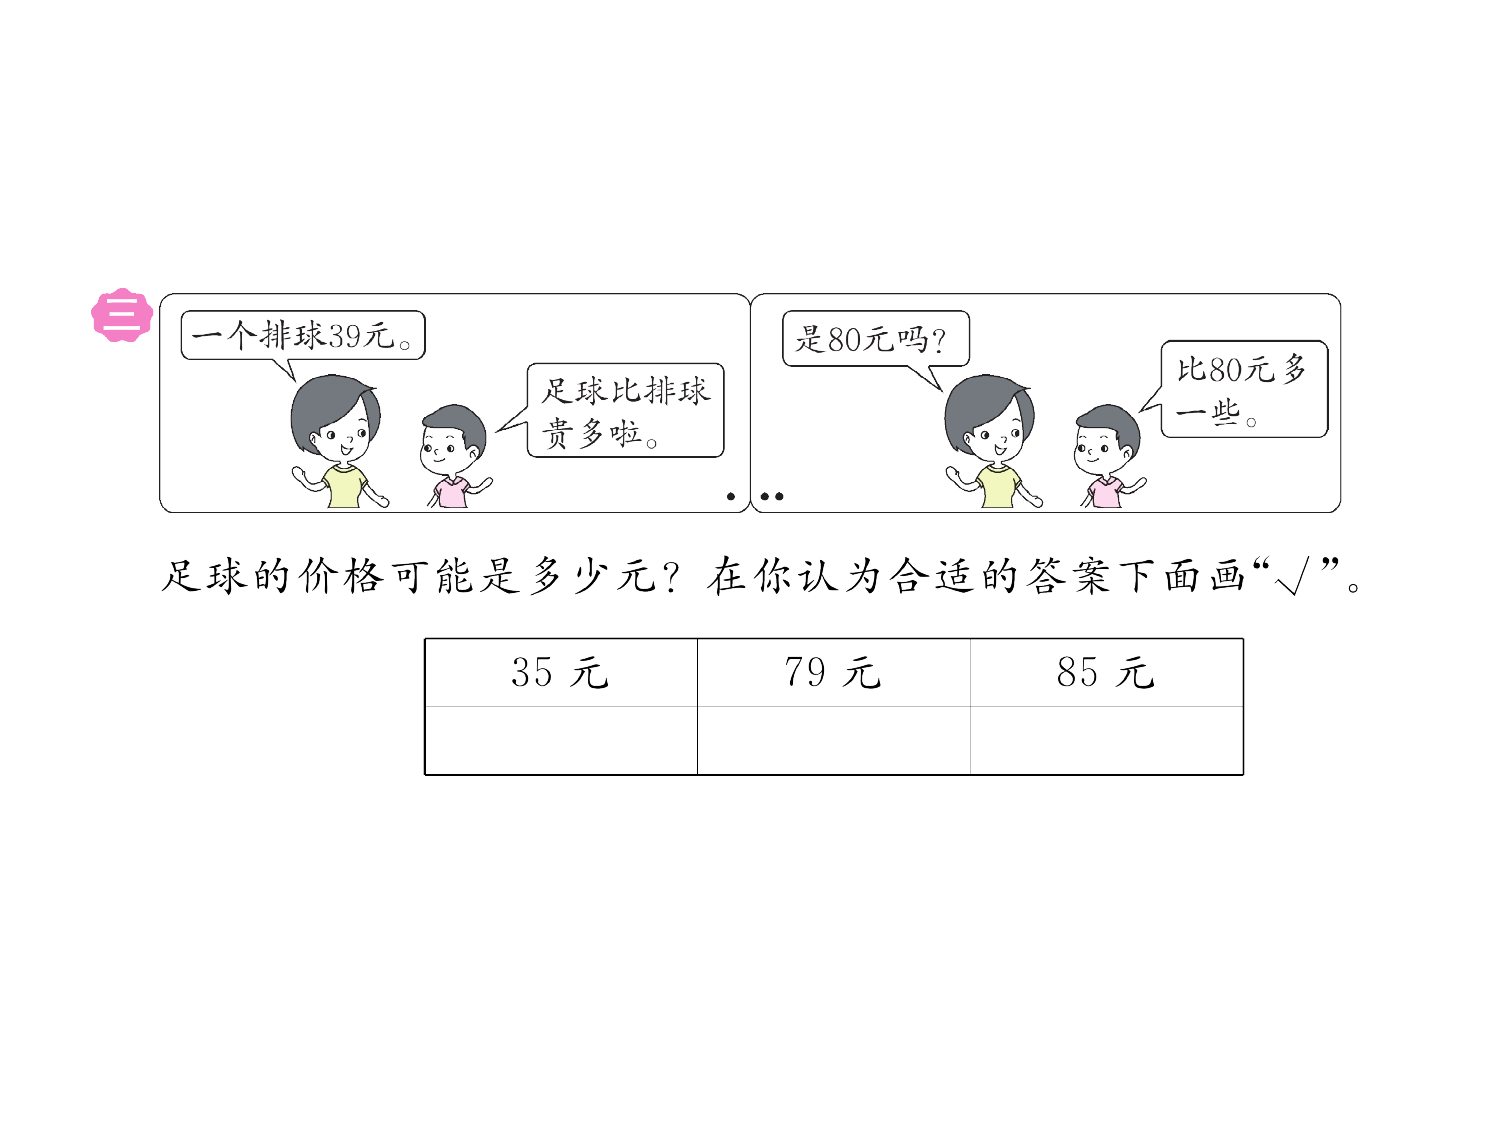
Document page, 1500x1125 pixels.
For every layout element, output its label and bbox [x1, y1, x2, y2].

picture [88, 278, 1471, 797]
